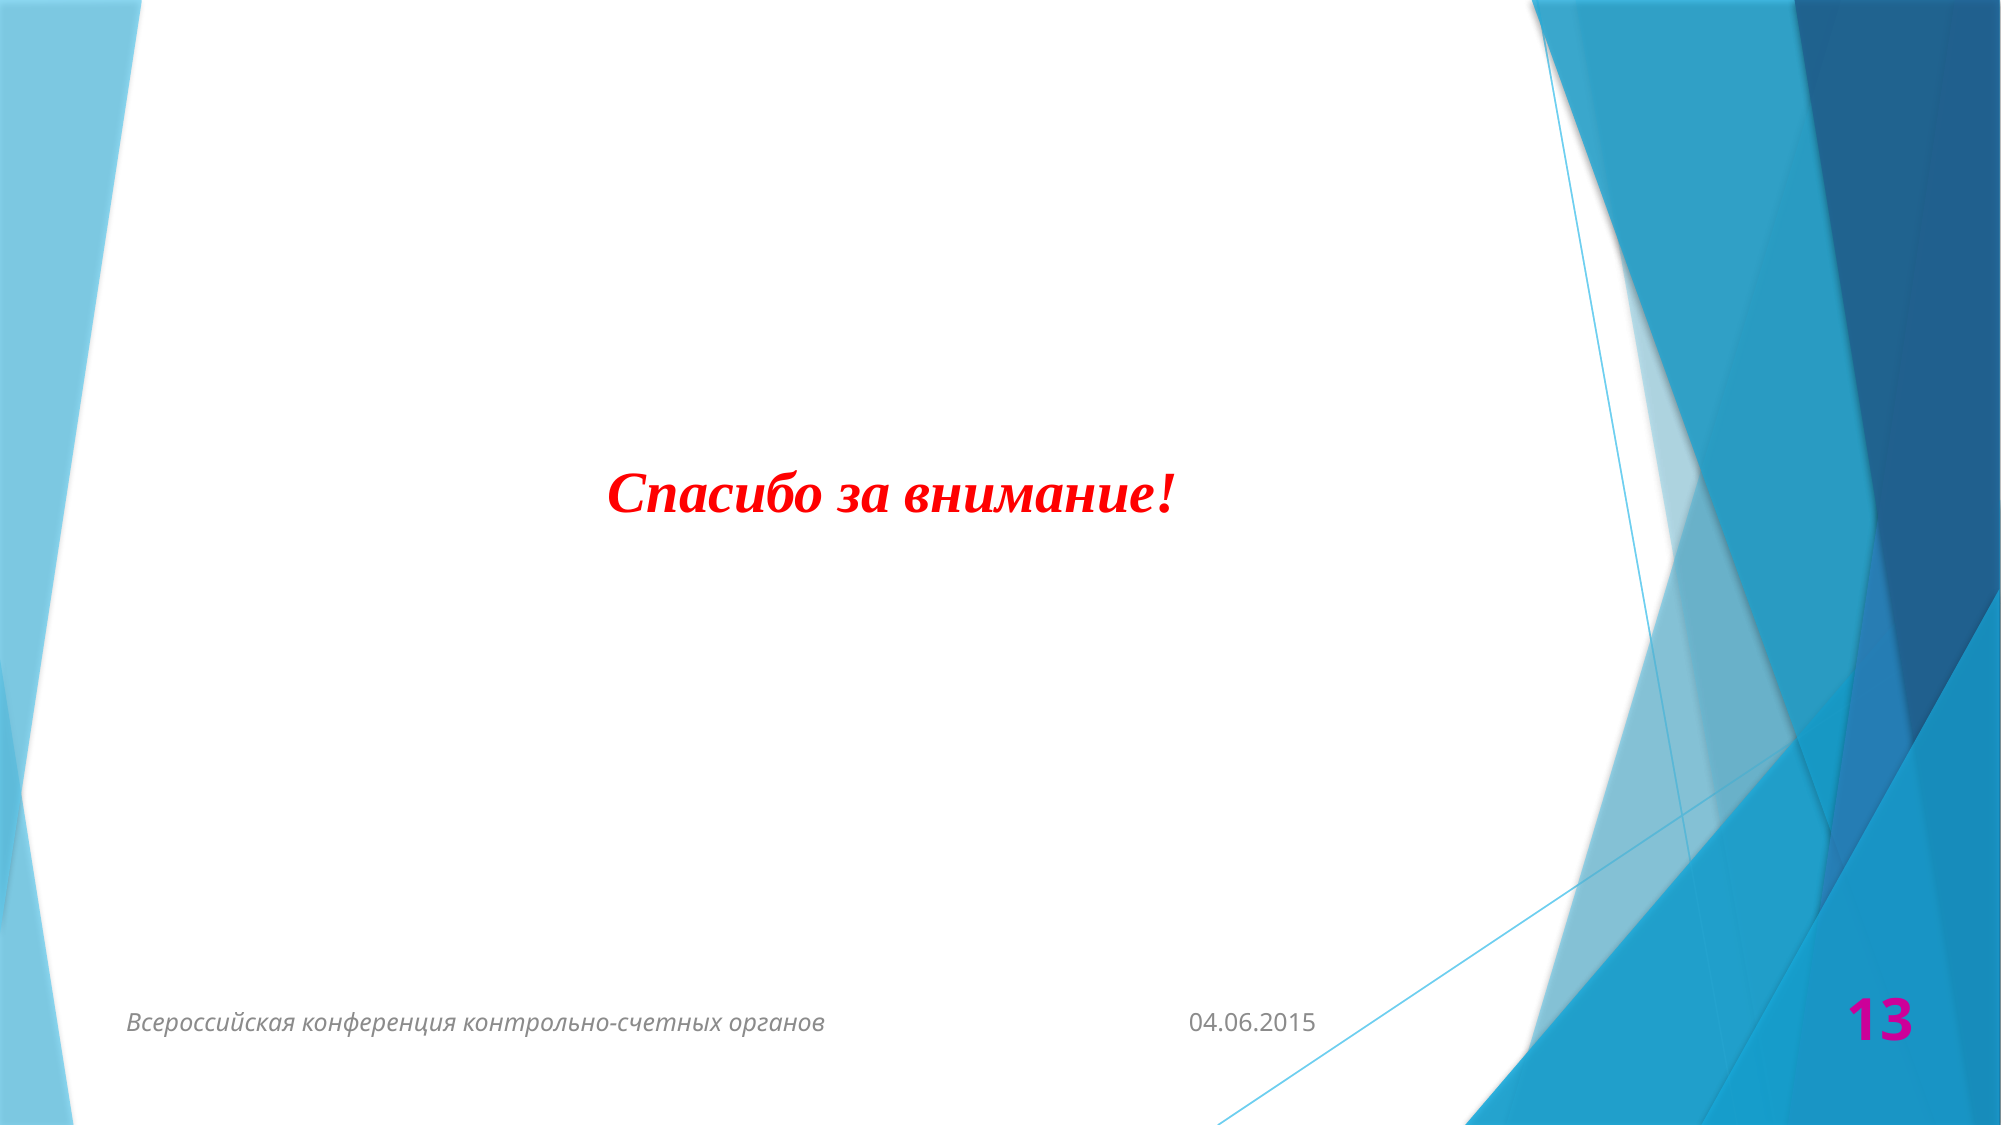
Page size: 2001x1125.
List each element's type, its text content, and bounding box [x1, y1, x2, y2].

title Спасибо за внимание! [111, 449, 1676, 532]
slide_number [1157, 991, 1332, 1051]
slide_number 13 [1816, 991, 1929, 1052]
footer Всероссийская конференция контрольно-счетных органов [111, 991, 1145, 1051]
